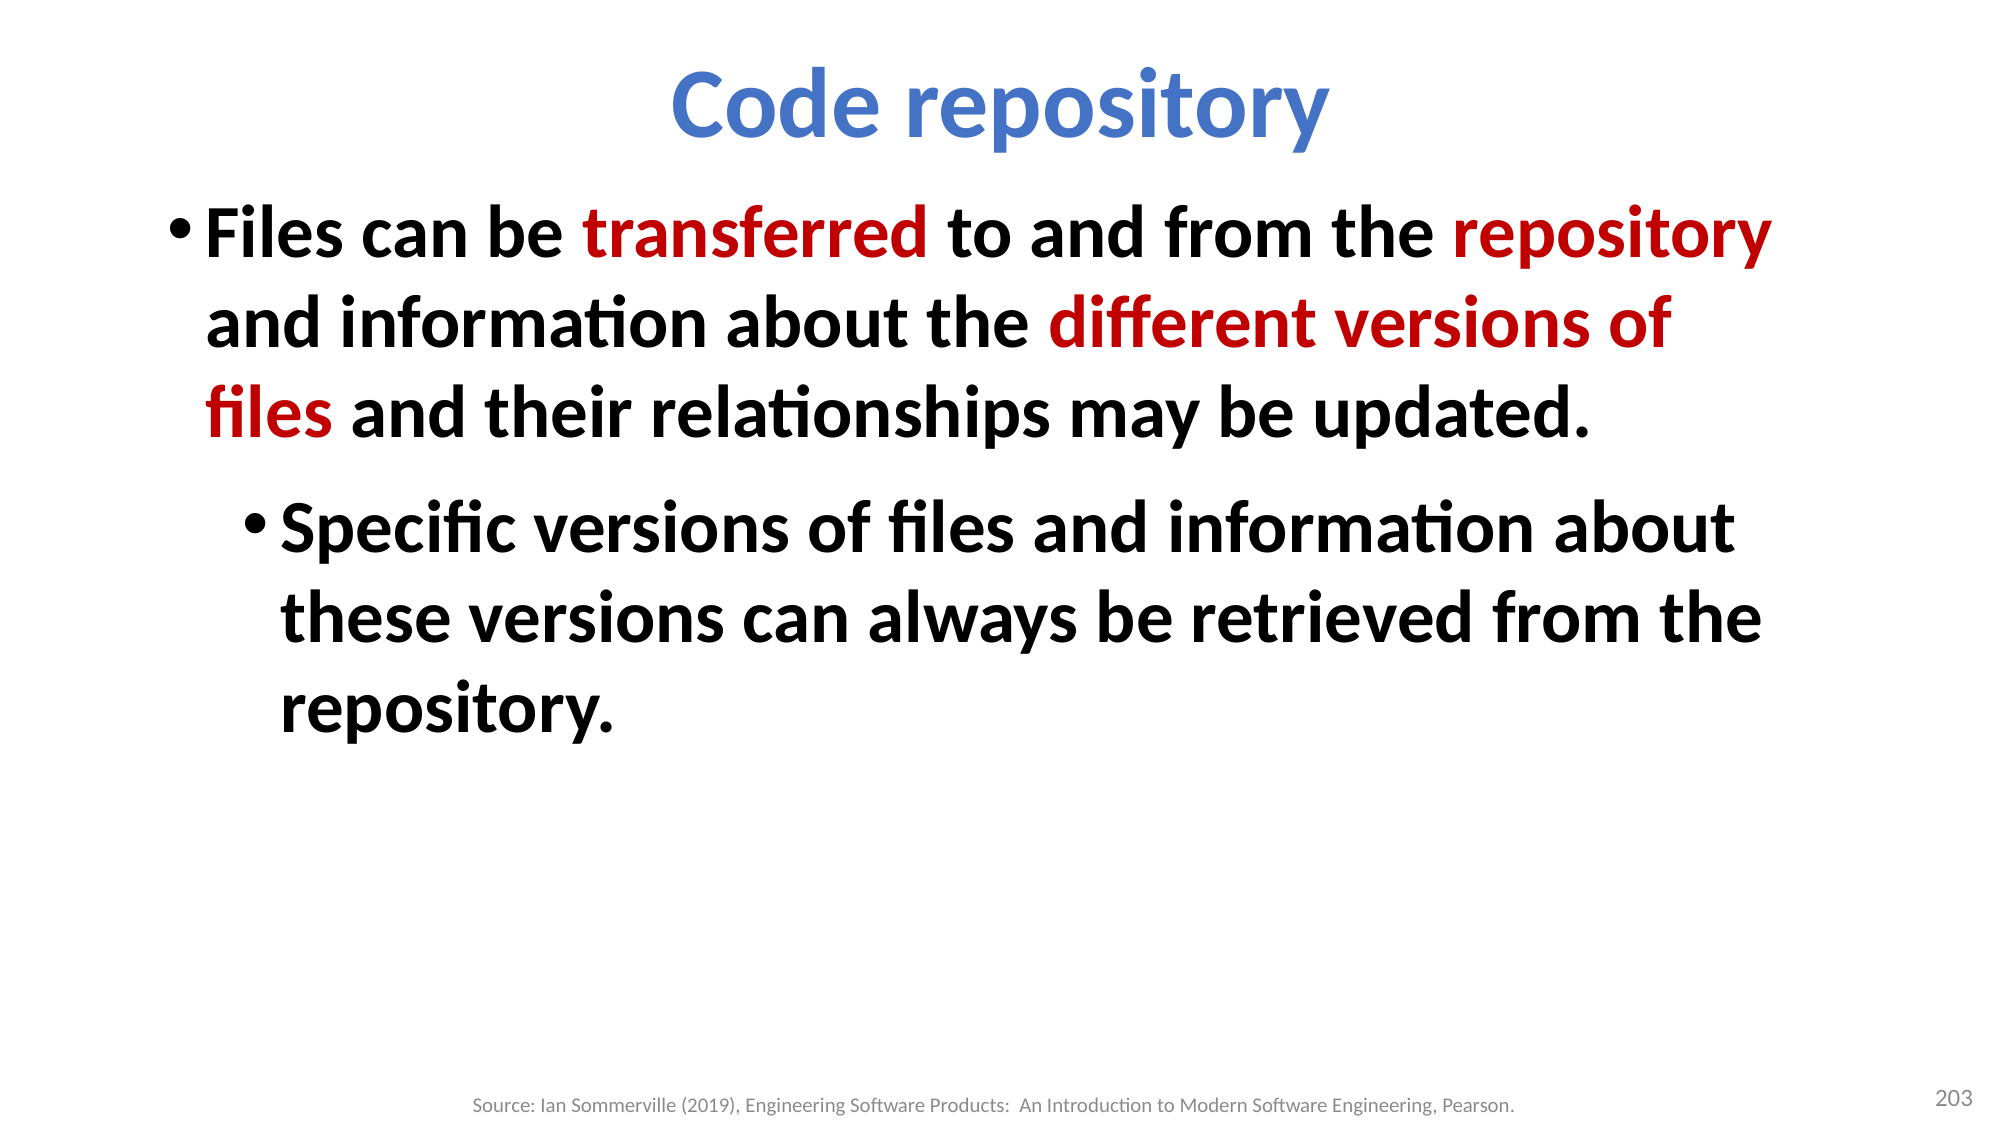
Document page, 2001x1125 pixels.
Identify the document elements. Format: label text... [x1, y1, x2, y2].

title Code repository [326, 19, 1677, 175]
footer Source: Ian Sommerville (2019), Engineering Software Products: An Introduction to Modern Software Engineering, Pearson. [350, 1082, 1638, 1125]
list Files can be transferred to and from the repository and information about the different versions of files and their relationships may be updated. Specific versions of files and information about these versions can always be retrieved from the repository. [153, 174, 1831, 1070]
slide_number 203 [1830, 1076, 1989, 1116]
